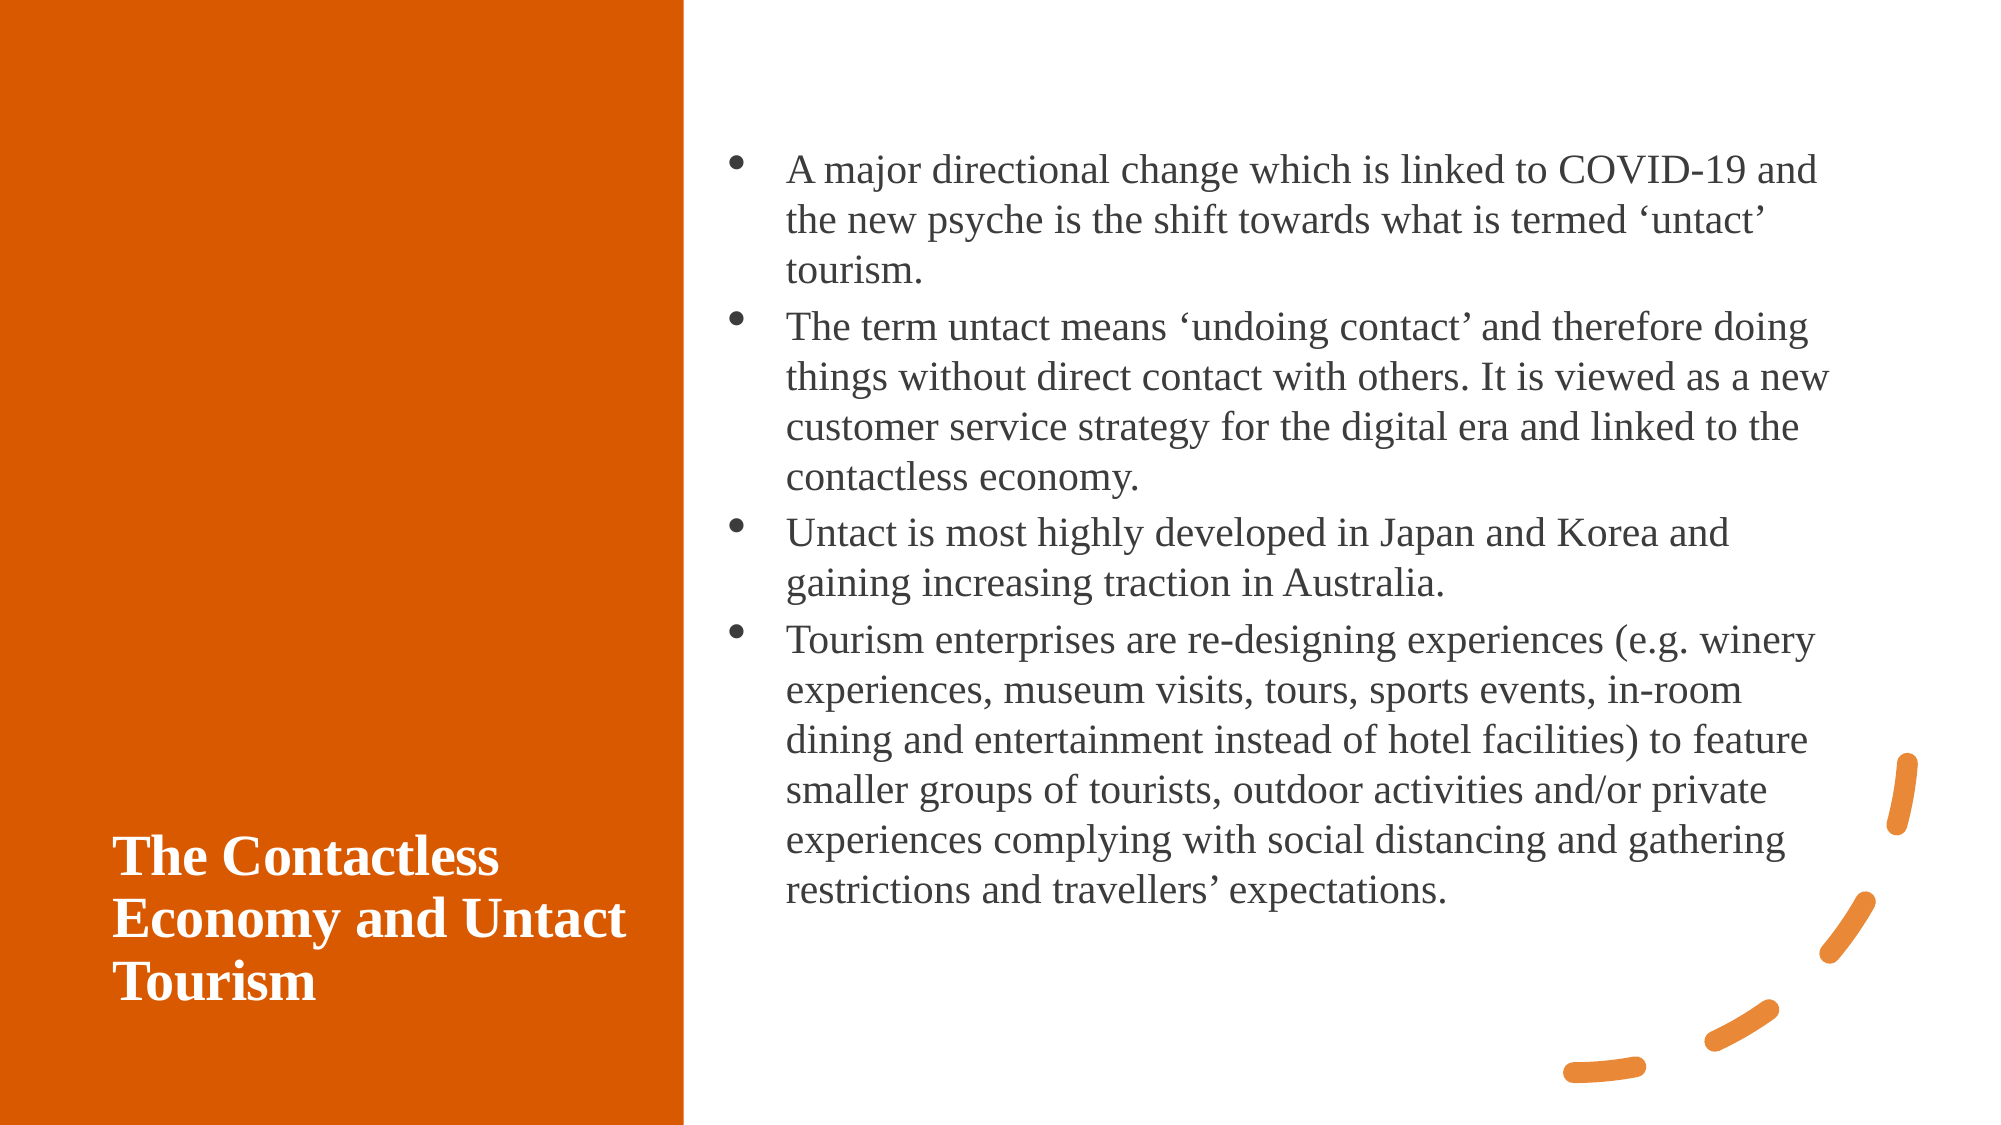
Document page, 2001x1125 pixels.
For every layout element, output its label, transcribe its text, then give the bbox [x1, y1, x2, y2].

text_box [1863, 737, 1909, 907]
text_box [0, 0, 685, 1125]
title The Contactless Economy and Untact Tourism [112, 97, 638, 1014]
text_box [1572, 1014, 1764, 1074]
text_box [685, 0, 2000, 1125]
list A major directional change which is linked to COVID-19 and the new psyche is the shift towards what is termed ‘untact’ tourism. The term untact means ‘undoing contact’ and therefore doing things without direct contact with others. It is viewed as a new customer service strategy for the digital era and linked to the contactless economy. Untact is most highly developed in Japan and Korea and gaining increasing traction in Australia. Tourism enterprises are re-designing experiences (e.g. winery experiences, museum visits, tours, sports events, in-room dining and entertainment instead of hotel facilities) to feature smaller groups of tourists, outdoor activities and/or private experiences complying with social distancing and gathering restrictions and travellers’ expectations. [729, 97, 1863, 1014]
